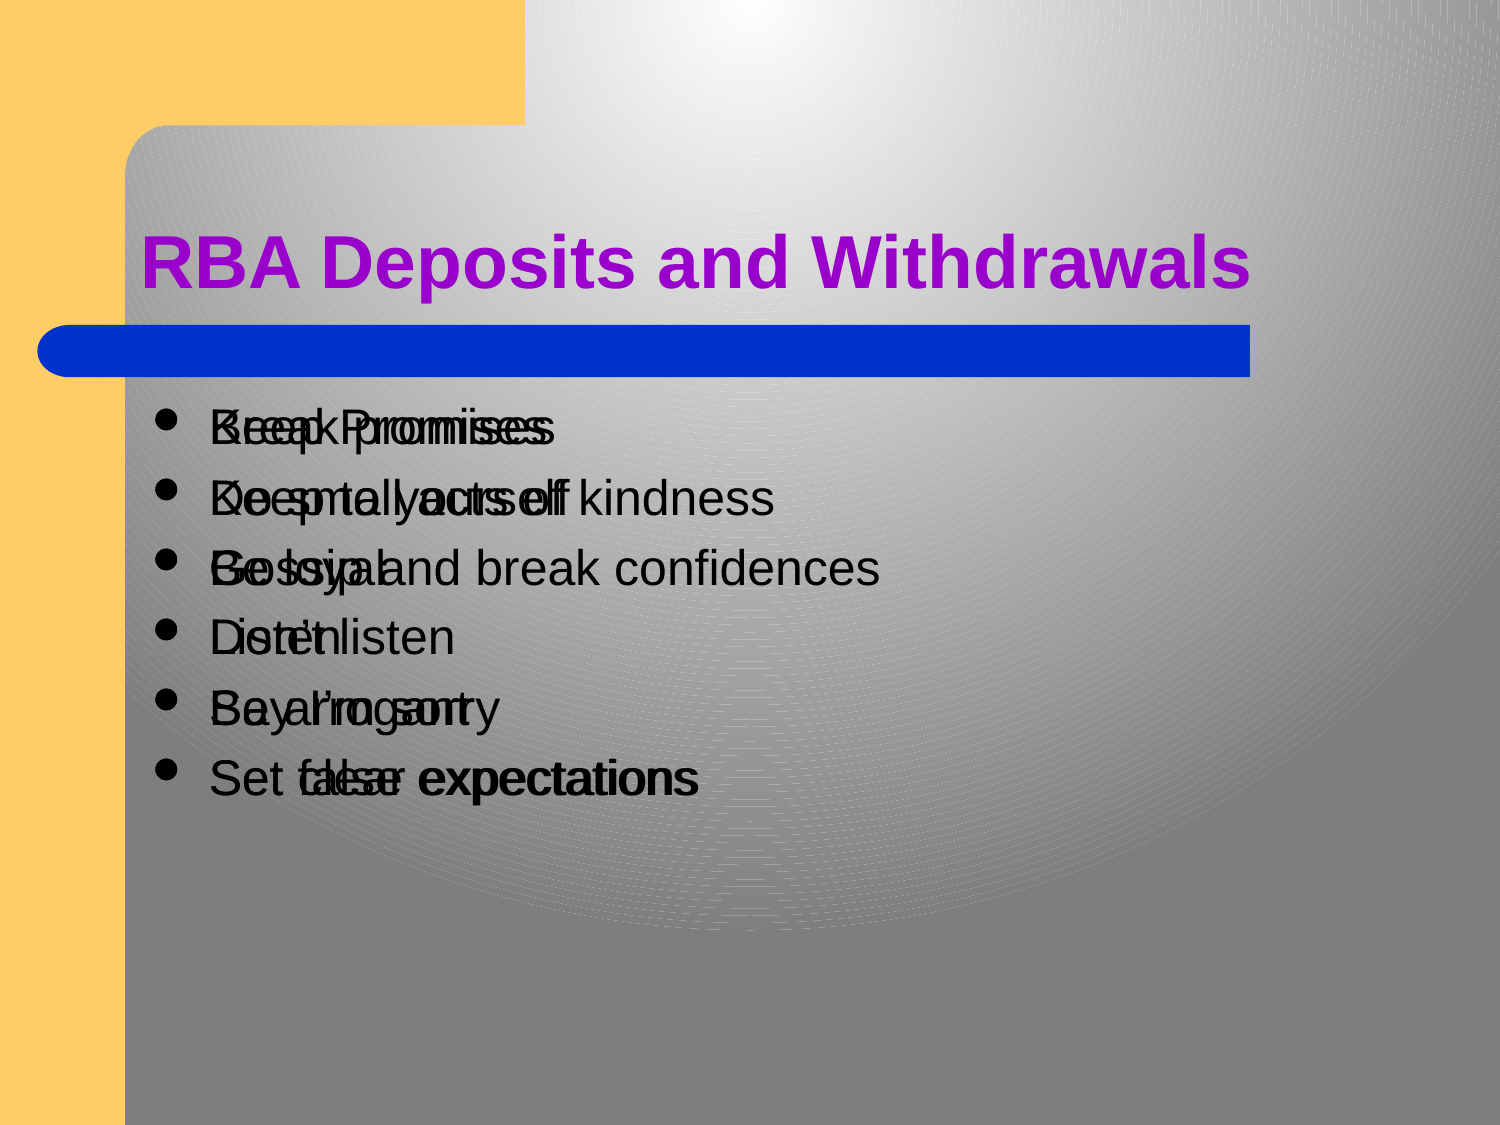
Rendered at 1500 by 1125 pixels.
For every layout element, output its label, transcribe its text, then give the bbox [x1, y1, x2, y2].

title RBA Deposits and Withdrawals [124, 124, 1426, 313]
list Break promises Keep to yourself Gossip and break confidences Don’t listen Be arrogant Set false expectations [137, 387, 1400, 999]
